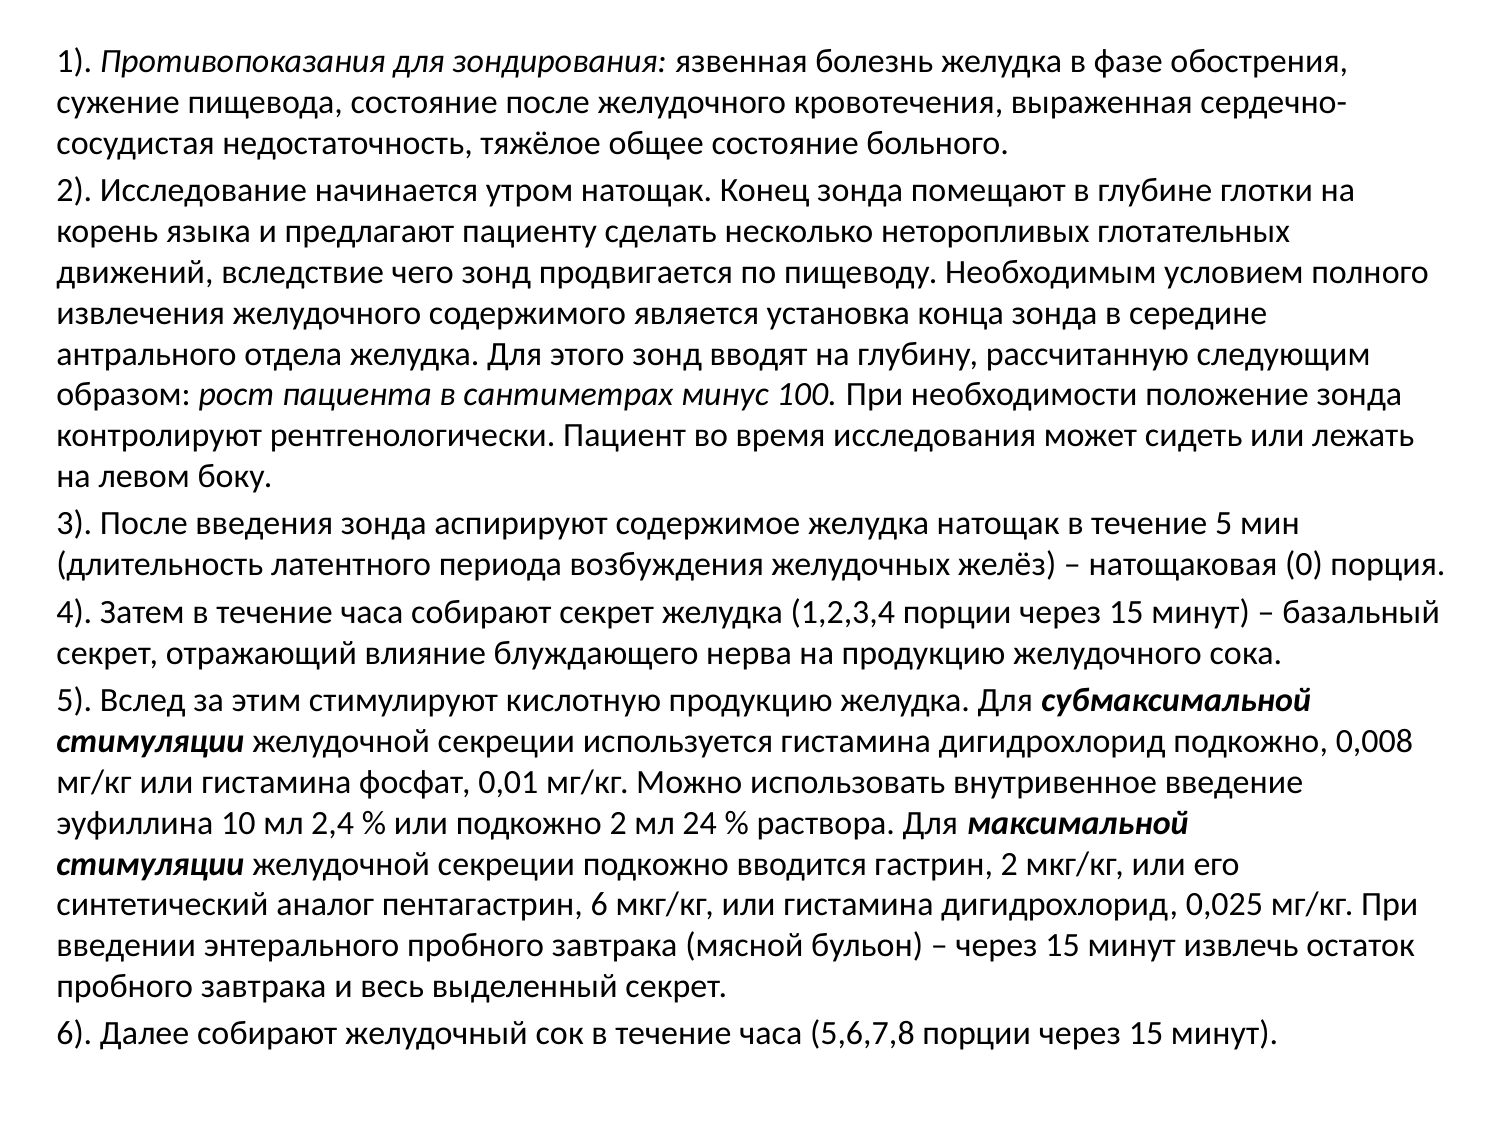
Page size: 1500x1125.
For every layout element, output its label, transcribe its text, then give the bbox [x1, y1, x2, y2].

list 1). Противопоказания для зондирования: язвенная болезнь желудка в фазе обострения, сужение пищевода, состояние после желудочного кровотечения, выраженная сердечно-сосудистая недостаточность, тяжёлое общее состояние больного. 2). Исследование начинается утром натощак. Конец зонда помещают в глубине глотки на корень языка и предлагают пациенту сделать несколько неторопливых глотательных движений, вследствие чего зонд продвигается по пищеводу. Необходимым условием полного извлечения желудочного содержимого является установка конца зонда в середине антрального отдела желудка. Для этого зонд вводят на глубину, рассчитанную следующим образом: рост пациента в сантиметрах минус 100. При необходимости положение зонда контролируют рентгенологически. Пациент во время исследования может сидеть или лежать на левом боку. 3). После введения зонда аспирируют содержимое желудка натощак в течение 5 мин (длительность латентного периода возбуждения желудочных желёз) – натощаковая (0) порция. 4). Затем в течение часа собирают секрет желудка (1,2,3,4 порции через 15 минут) – базальный секрет, отражающий влияние блуждающего нерва на продукцию желудочного сока. 5). Вслед за этим стимулируют кислотную продукцию желудка. Для субмаксимальной стимуляции желудочной секреции используется гистамина дигидрохлорид подкожно, 0,008 мг/кг или гистамина фосфат, 0,01 мг/кг. Можно использовать внутривенное введение эуфиллина 10 мл 2,4 % или подкожно 2 мл 24 % раствора. Для максимальной стимуляции желудочной секреции подкожно вводится гастрин, 2 мкг/кг, или его синтетический аналог пентагастрин, 6 мкг/кг, или гистамина дигидрохлорид, 0,025 мг/кг. При введении энтерального пробного завтрака (мясной бульон) – через 15 минут извлечь остаток пробного завтрака и весь выделенный секрет. 6). Далее собирают желудочный сок в течение часа (5,6,7,8 порции через 15 минут). [41, 30, 1471, 1125]
